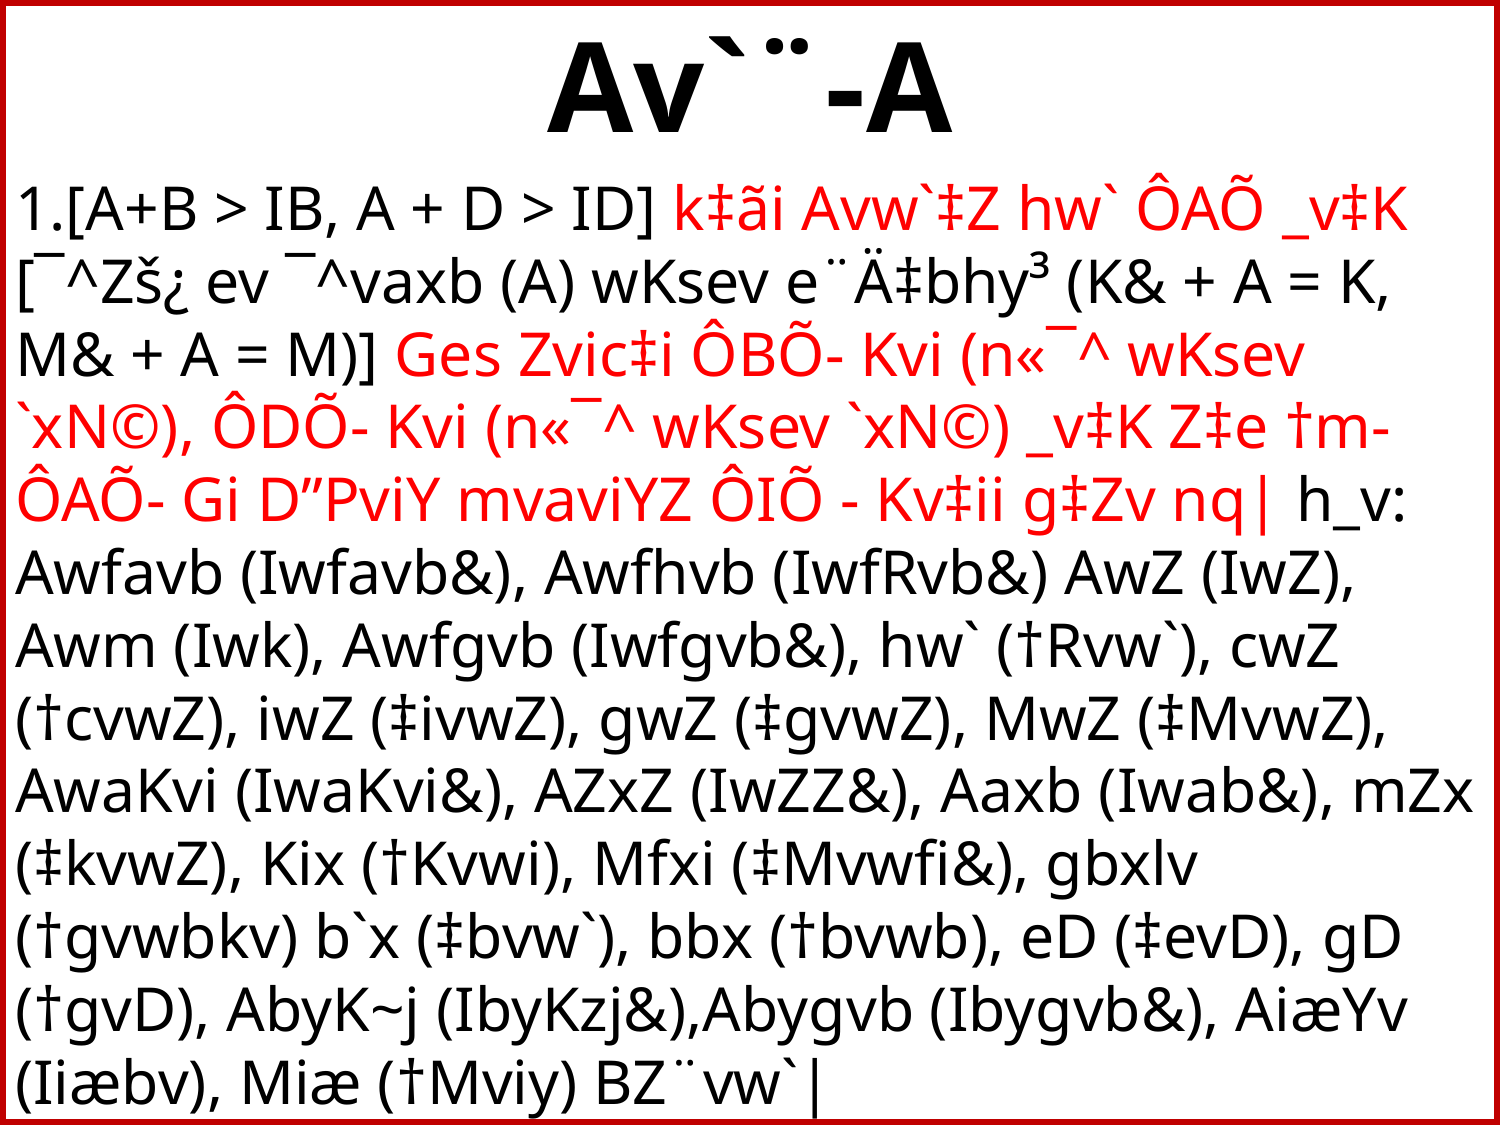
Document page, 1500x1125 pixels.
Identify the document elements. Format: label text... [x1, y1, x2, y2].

subtitle Av`¨-A 1.[A+B > IB, A + D > ID] k‡ãi Avw`‡Z hw` ÔAÕ _v‡K [¯^Zš¿ ev ¯^vaxb (A) wKsev e¨Ä‡bhy³ (K& + A = K, M& + A = M)] Ges Zvic‡i ÔBÕ- Kvi (n«¯^ wKsev `xN©), ÔDÕ- Kvi (n«¯^ wKsev `xN©) _v‡K Z‡e †m- ÔAÕ- Gi D”PviY mvaviYZ ÔIÕ - Kv‡ii g‡Zv nq| h_v: Awfavb (Iwfavb&), Awfhvb (IwfRvb&) AwZ (IwZ), Awm (Iwk), Awfgvb (Iwfgvb&), hw` (†Rvw`), cwZ (†cvwZ), iwZ (‡ivwZ), gwZ (‡gvwZ), MwZ (‡MvwZ), AwaKvi (IwaKvi&), AZxZ (IwZZ&), Aaxb (Iwab&), mZx (‡kvwZ), Kix (†Kvwi), Mfxi (‡Mvwfi&), gbxlv (†gvwbkv) b`x (‡bvw`), bbx (†bvwb), eD (‡evD), gD (†gvD), AbyK~j (IbyKzj&),Abygvb (Ibygvb&), AiæYv (Iiæbv), Miæ (†Mviy) BZ¨vw`| [0, 0, 1500, 1125]
